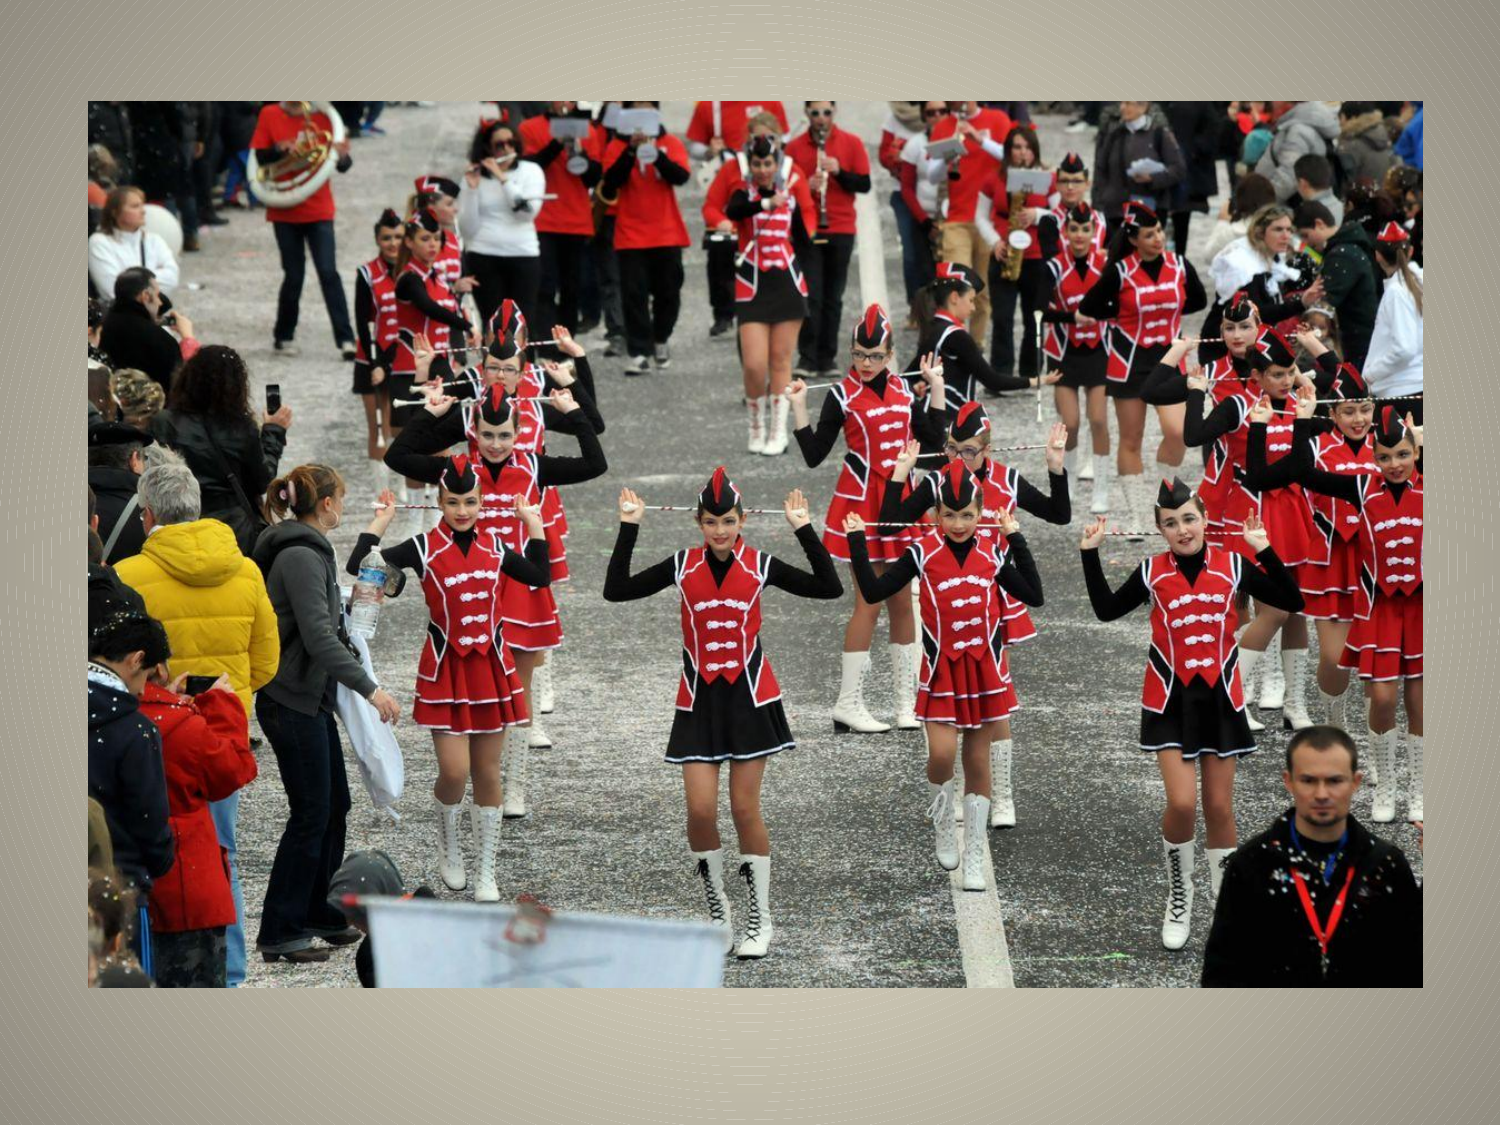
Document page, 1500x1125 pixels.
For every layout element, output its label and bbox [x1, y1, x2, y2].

picture [88, 101, 1423, 988]
